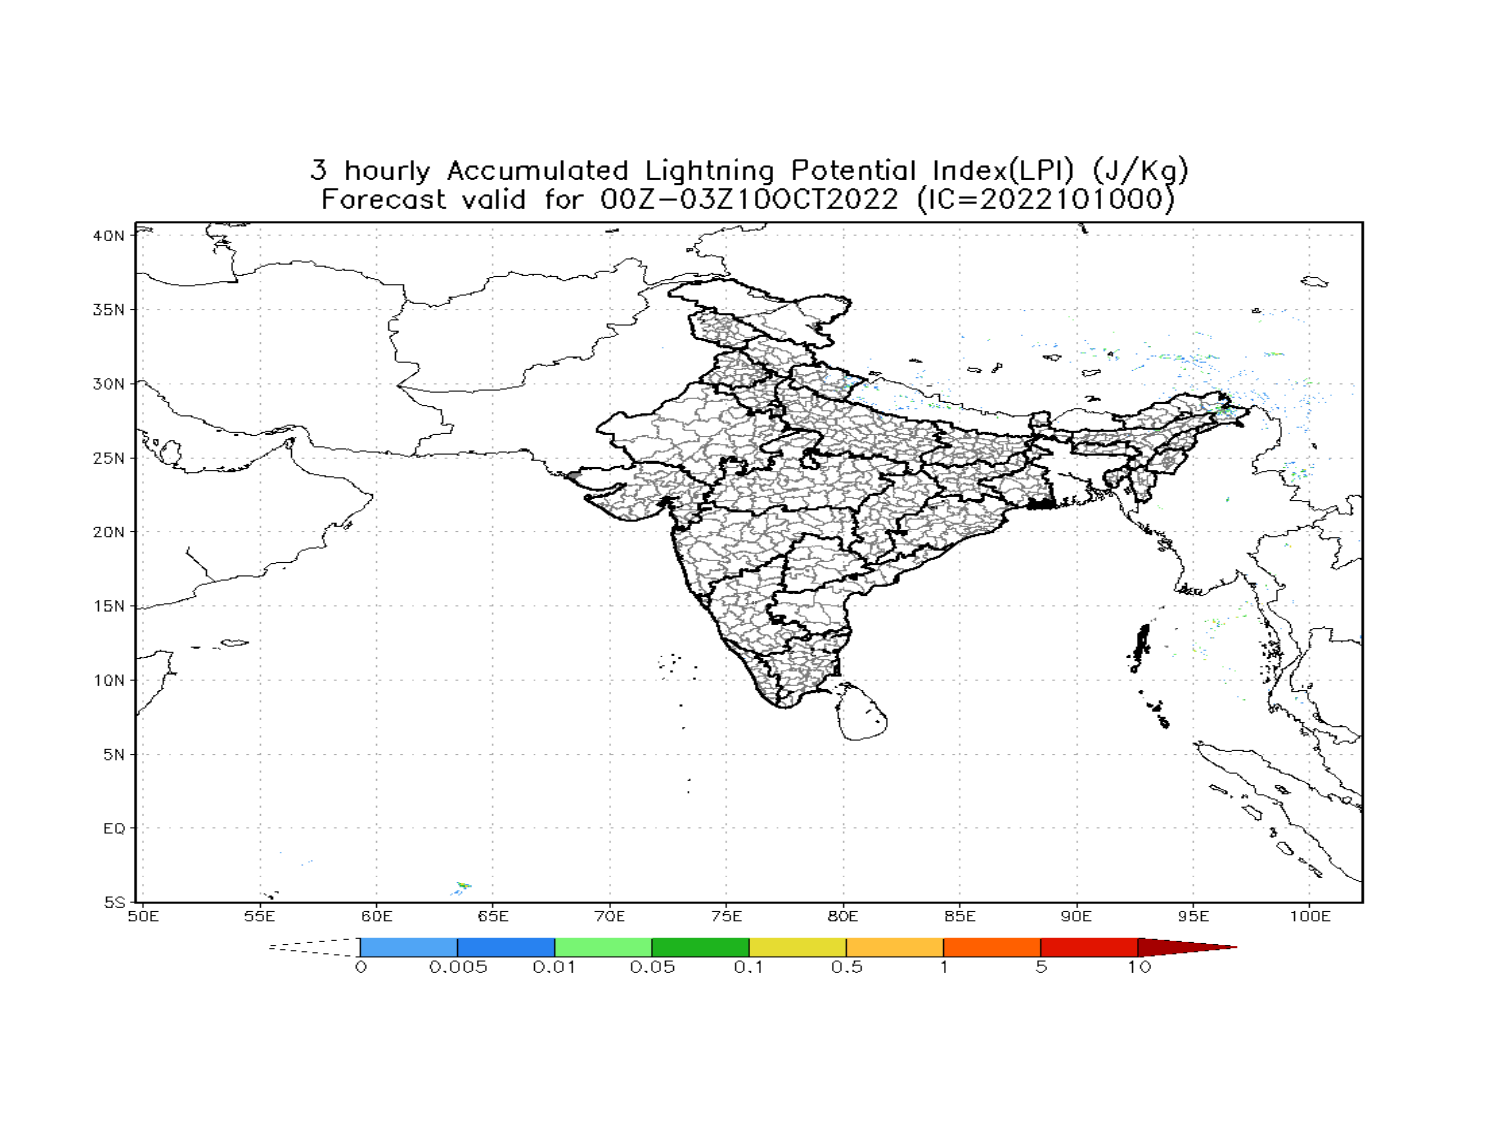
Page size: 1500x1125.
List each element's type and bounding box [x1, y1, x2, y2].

picture [74, 149, 1426, 976]
